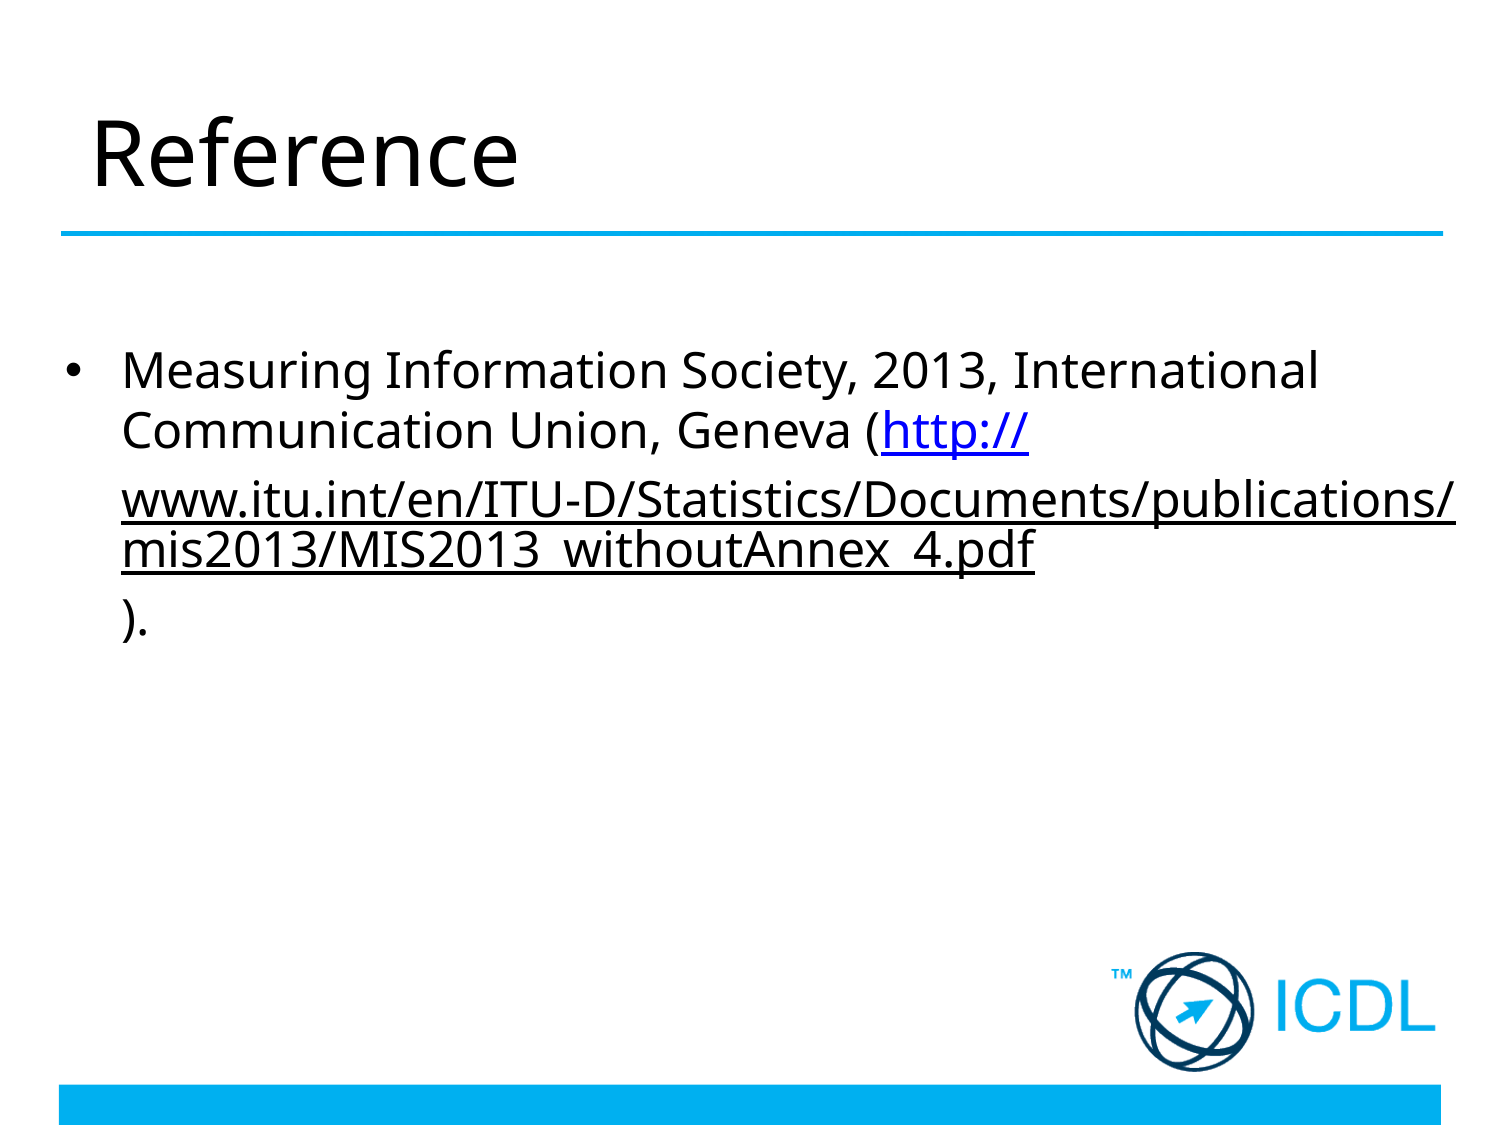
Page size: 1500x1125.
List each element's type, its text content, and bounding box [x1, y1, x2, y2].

title Reference [75, 87, 1425, 275]
list Measuring Information Society, 2013, International Communication Union, Geneva (http://www.itu.int/en/ITU-D/Statistics/Documents/publications/mis2013/MIS2013_withoutAnnex_4.pdf). [50, 331, 1475, 1124]
